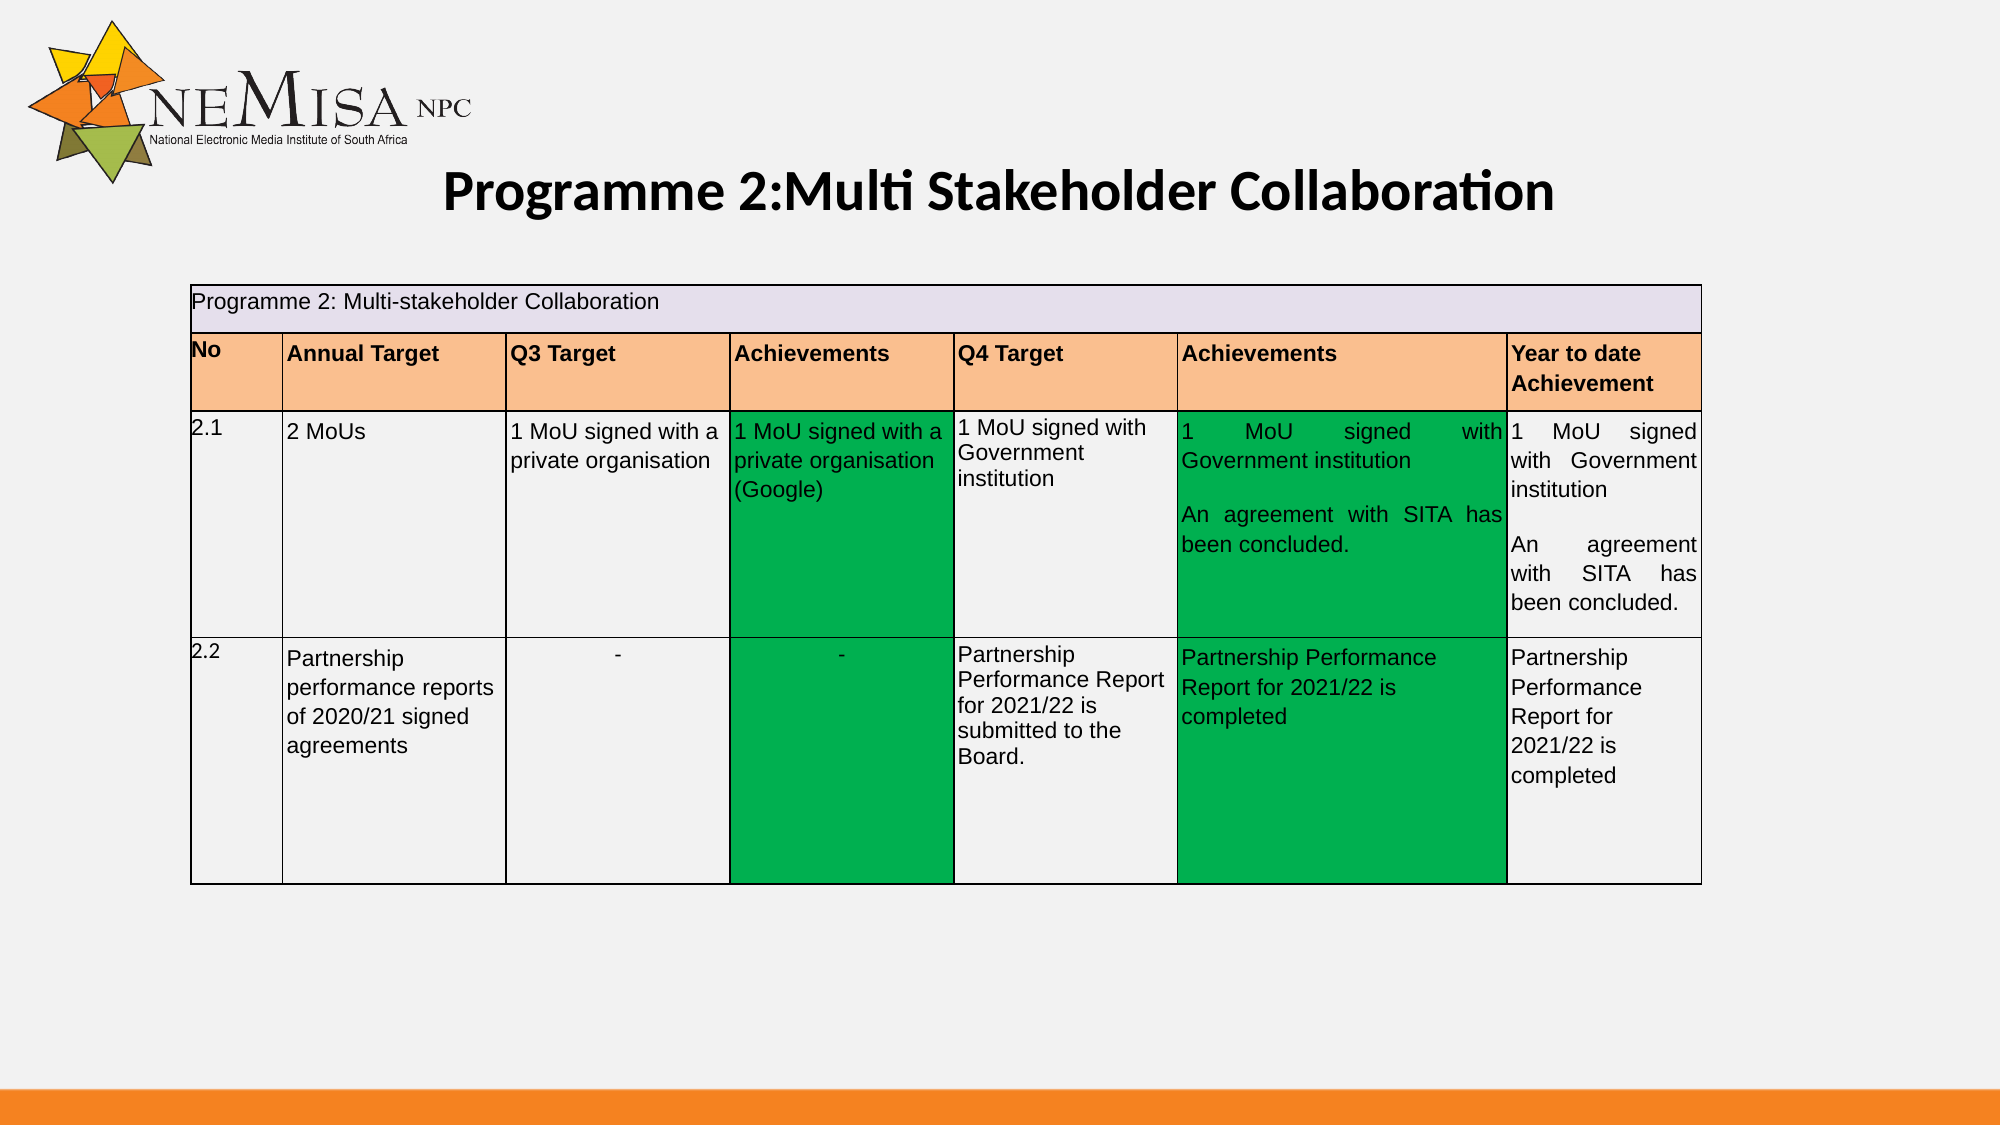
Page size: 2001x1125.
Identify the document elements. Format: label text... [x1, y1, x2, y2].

table_header Programme 2: Multi-stakeholder Collaboration [192, 286, 1701, 332]
table_cell Partnership Performance Report for 2021/22 is completed [1508, 638, 1701, 883]
picture [0, 2, 491, 203]
table_cell Annual Target [283, 334, 505, 410]
table_cell 1 MoU signed with Government institution An agreement with SITA has been concluded. [1508, 412, 1701, 637]
table_cell 1 MoU signed with Government institution [955, 412, 1177, 637]
table_cell - [507, 638, 729, 883]
table_cell 2.2 [192, 638, 282, 883]
table_cell Year to date Achievement [1508, 334, 1701, 410]
table_cell Q3 Target [507, 334, 729, 410]
text_box Programme 2:Multi Stakeholder Collaboration [76, 145, 1924, 690]
table_cell - [731, 638, 953, 883]
table_cell Achievements [1178, 334, 1506, 410]
table_cell Achievements [731, 334, 953, 410]
table_cell 2.1 [192, 412, 282, 637]
text_box [0, 1075, 2000, 1125]
table_cell 1 MoU signed with a private organisation (Google) [731, 412, 953, 637]
table_cell Partnership Performance Report for 2021/22 is completed [1178, 638, 1506, 883]
table_cell Q4 Target [955, 334, 1177, 410]
table_cell 2 MoUs [283, 412, 505, 637]
table_cell Partnership Performance Report for 2021/22 is submitted to the Board. [955, 638, 1177, 883]
table_cell Partnership performance reports of 2020/21 signed agreements [283, 638, 505, 883]
table_cell 1 MoU signed with Government institution An agreement with SITA has been concluded. [1178, 412, 1506, 637]
table_cell 1 MoU signed with a private organisation [507, 412, 729, 637]
table_cell No [192, 334, 282, 410]
